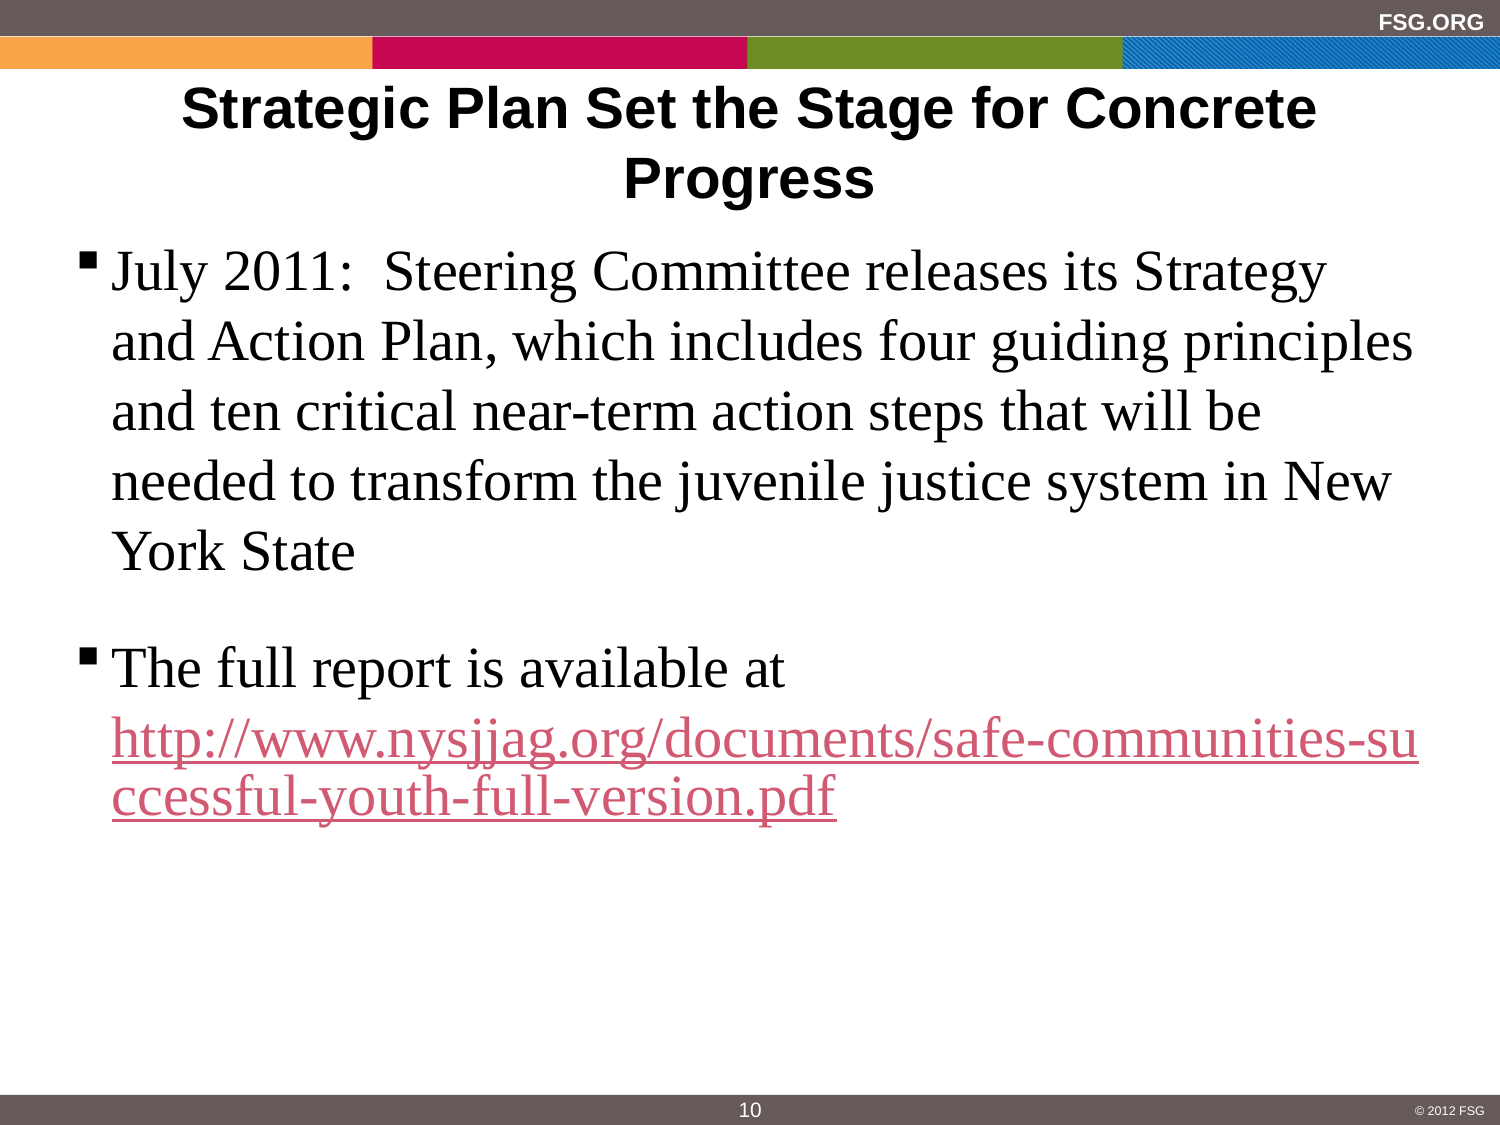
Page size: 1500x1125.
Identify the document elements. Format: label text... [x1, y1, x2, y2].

list July 2011: Steering Committee releases its Strategy and Action Plan, which includes four guiding principles and ten critical near-term action steps that will be needed to transform the juvenile justice system in New York State The full report is available at http://www.nysjjag.org/documents/safe-communities-successful-youth-full-version.pdf [60, 224, 1440, 950]
picture [0, 36, 1500, 69]
title Strategic Plan Set the Stage for Concrete Progress [64, 86, 1436, 195]
